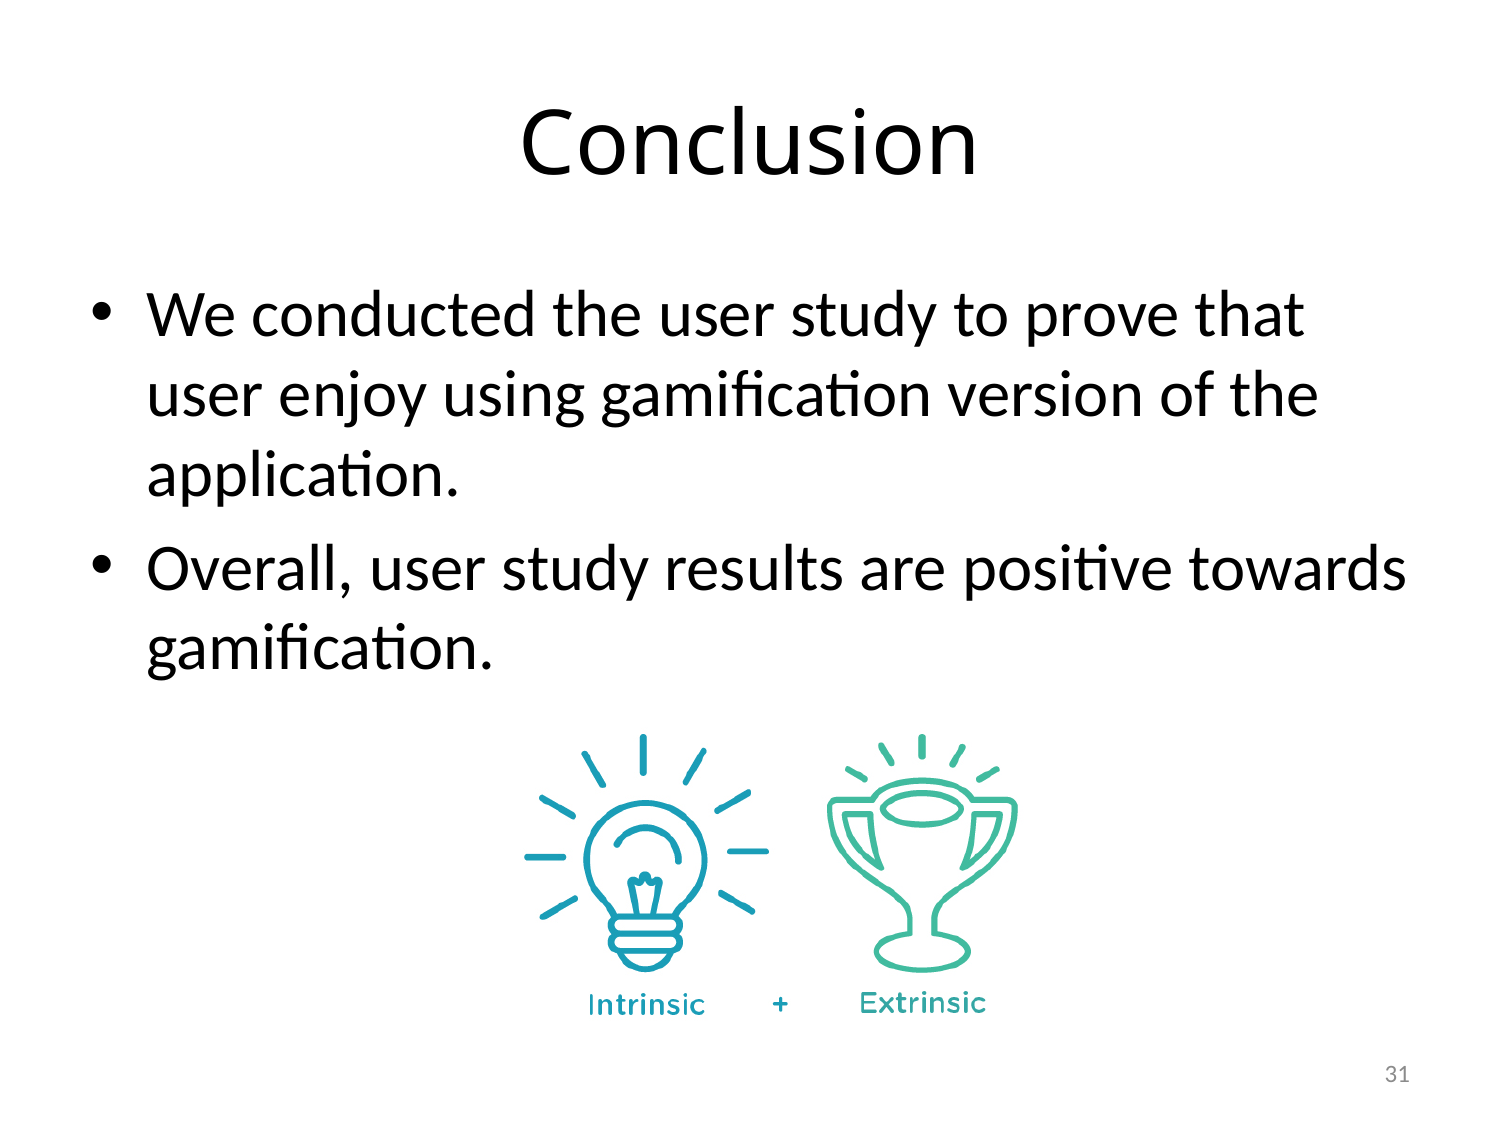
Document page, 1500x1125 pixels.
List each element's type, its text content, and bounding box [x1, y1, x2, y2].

slide_number 31 [1074, 1042, 1425, 1103]
title Conclusion [75, 45, 1425, 233]
picture [399, 689, 1199, 1067]
list We conducted the user study to prove that user enjoy using gamification version of the application. Overall, user study results are positive towards gamification. [75, 262, 1425, 1005]
